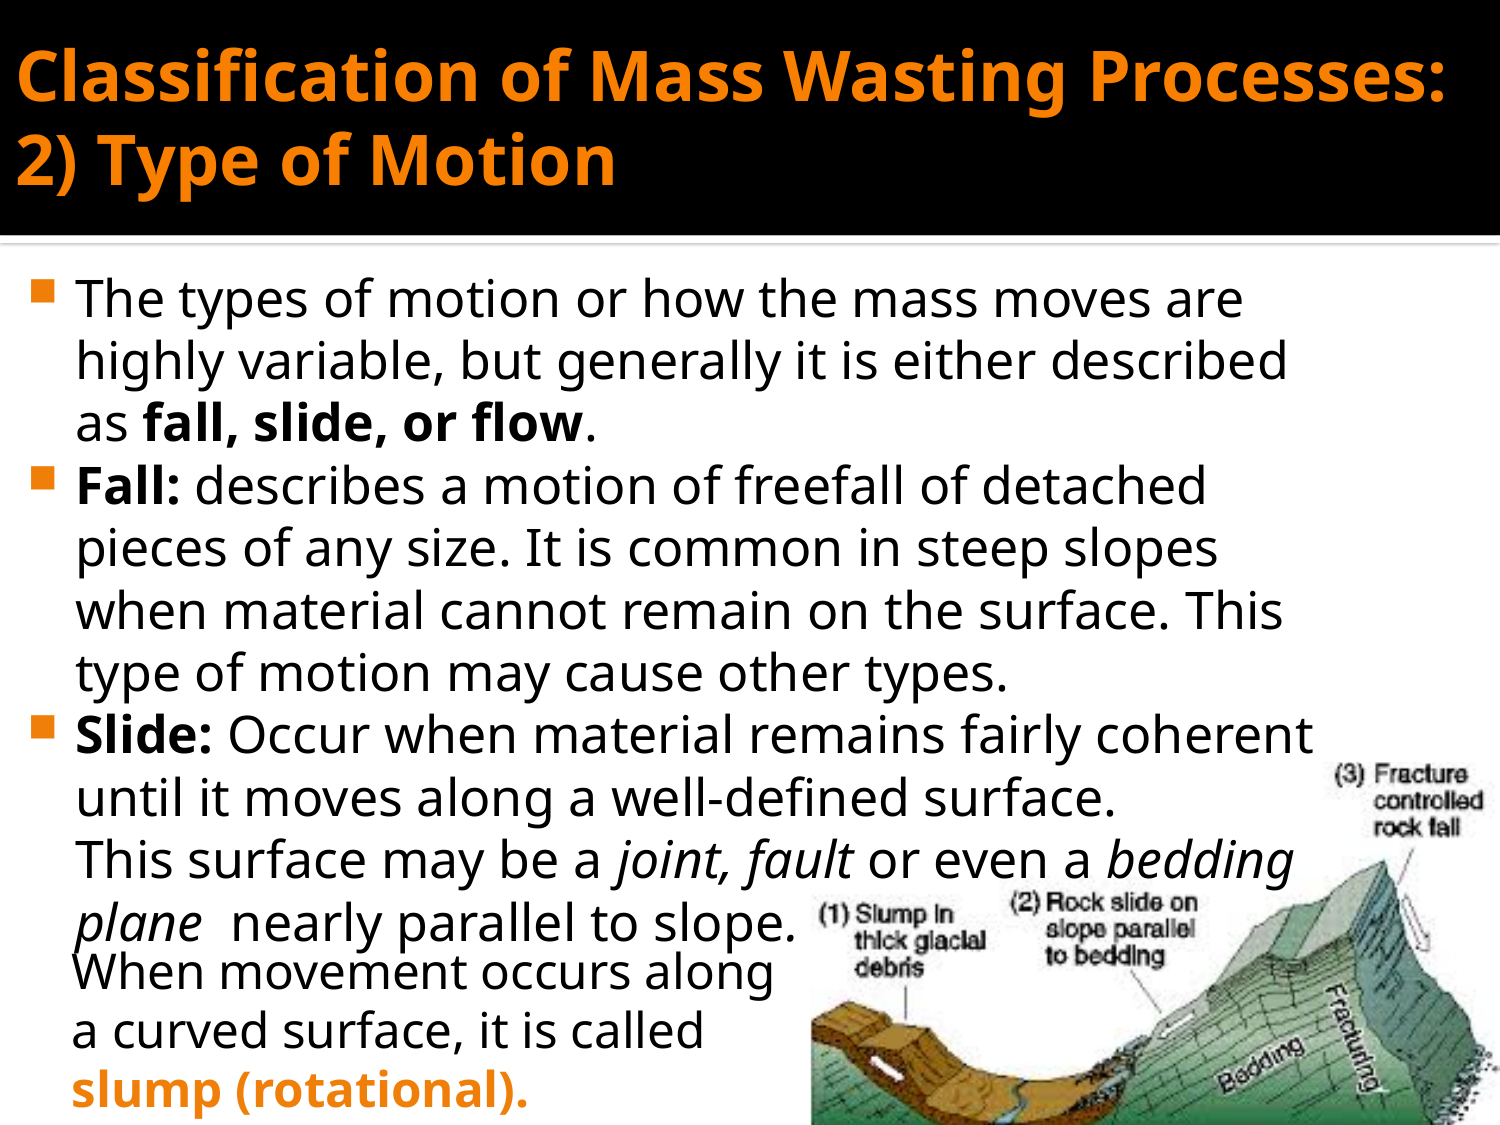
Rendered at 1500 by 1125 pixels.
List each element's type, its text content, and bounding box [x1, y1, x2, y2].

text_box When movement occurs along a curved surface, it is called slump (rotational). [0, 924, 805, 1125]
picture [810, 762, 1500, 1125]
list The types of motion or how the mass moves are highly variable, but generally it is either described as fall, slide, or flow. Fall: describes a motion of freefall of detached pieces of any size. It is common in steep slopes when material cannot remain on the surface. This type of motion may cause other types. Slide: Occur when material remains fairly coherent until it moves along a well-defined surface. This surface may be a joint, fault or even a bedding plane nearly parallel to slope. [0, 249, 1363, 924]
title Classification of Mass Wasting Processes: 2) Type of Motion [0, 0, 1500, 231]
